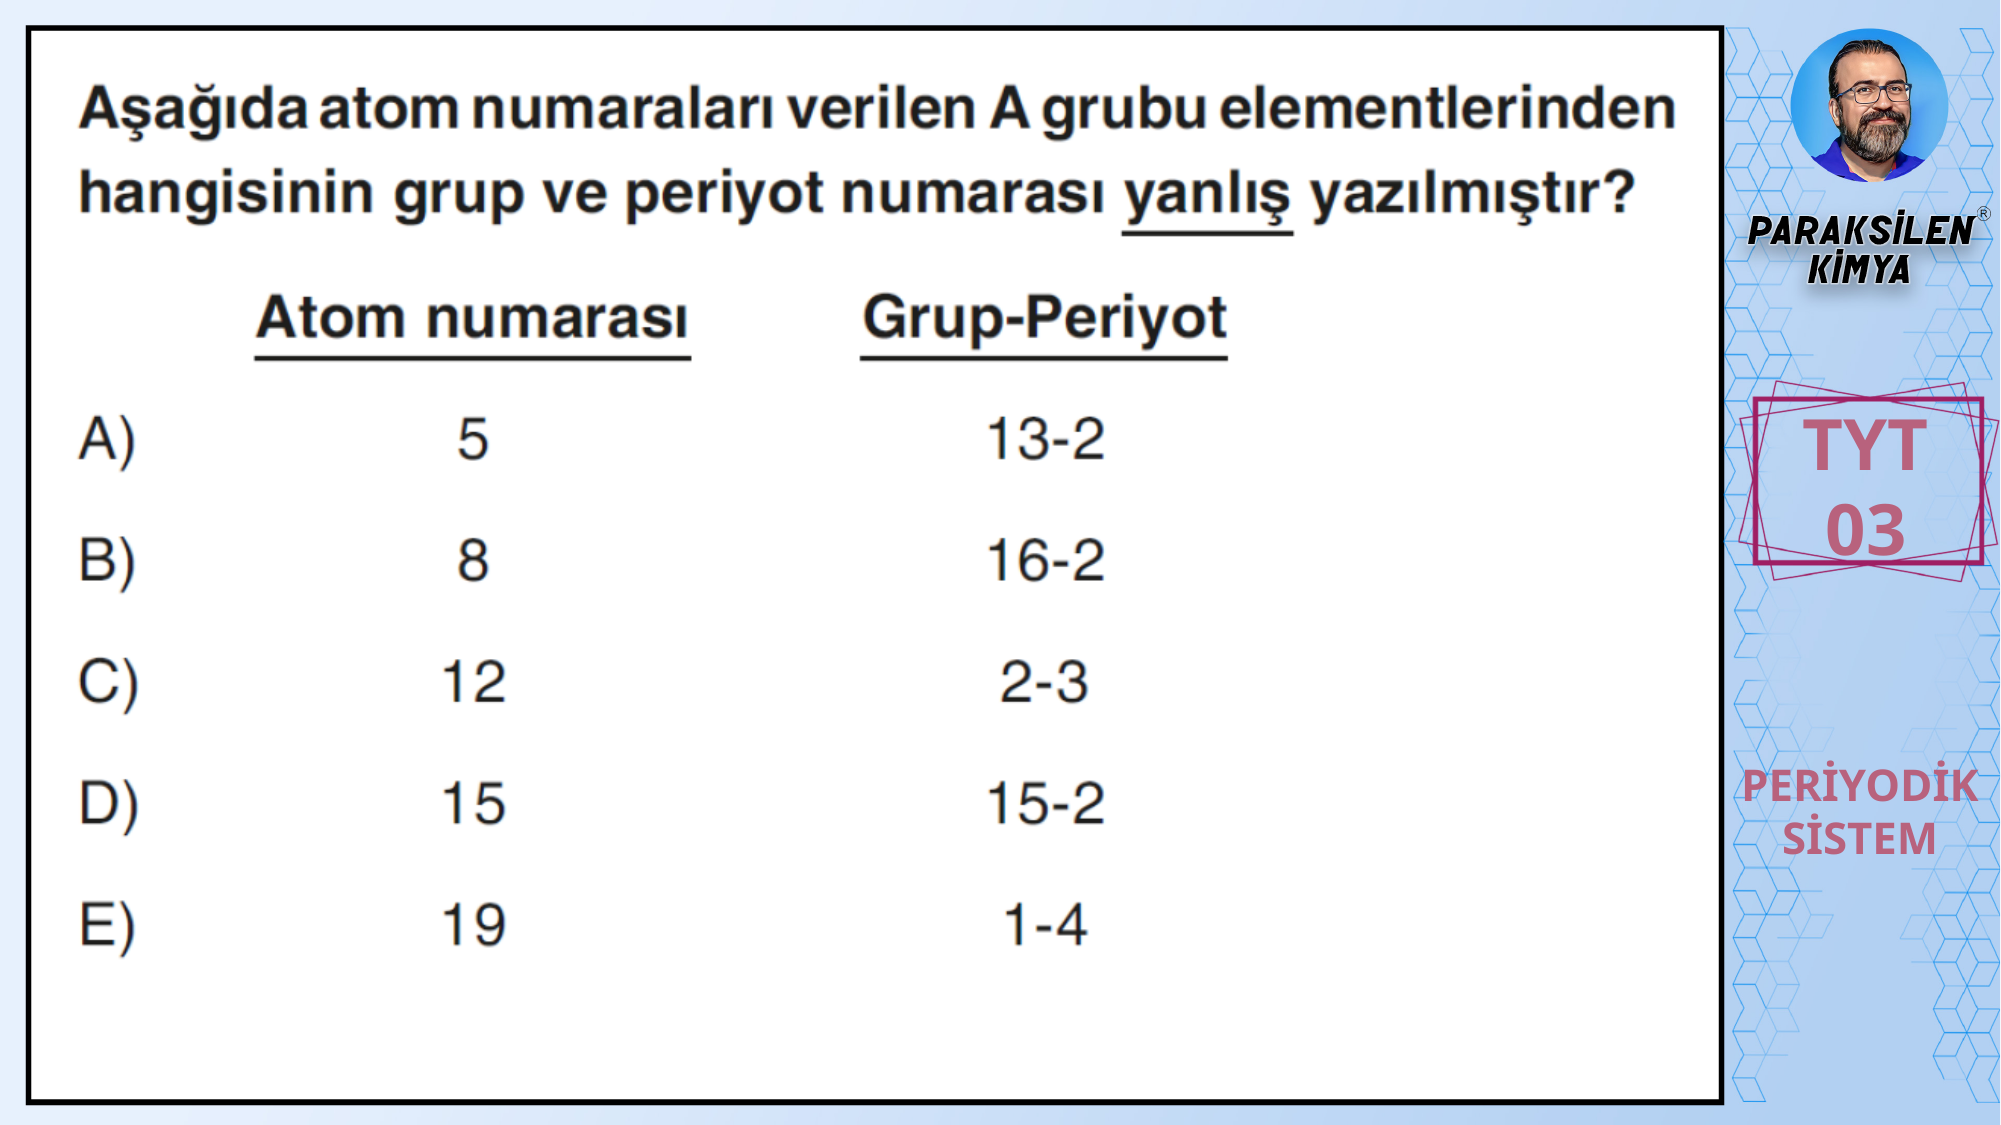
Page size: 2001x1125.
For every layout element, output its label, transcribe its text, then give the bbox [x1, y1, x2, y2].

text_box PERİYODİK SİSTEM [1719, 750, 2000, 871]
text_box TYT 03 [1755, 392, 1977, 577]
picture [0, 0, 2001, 1125]
